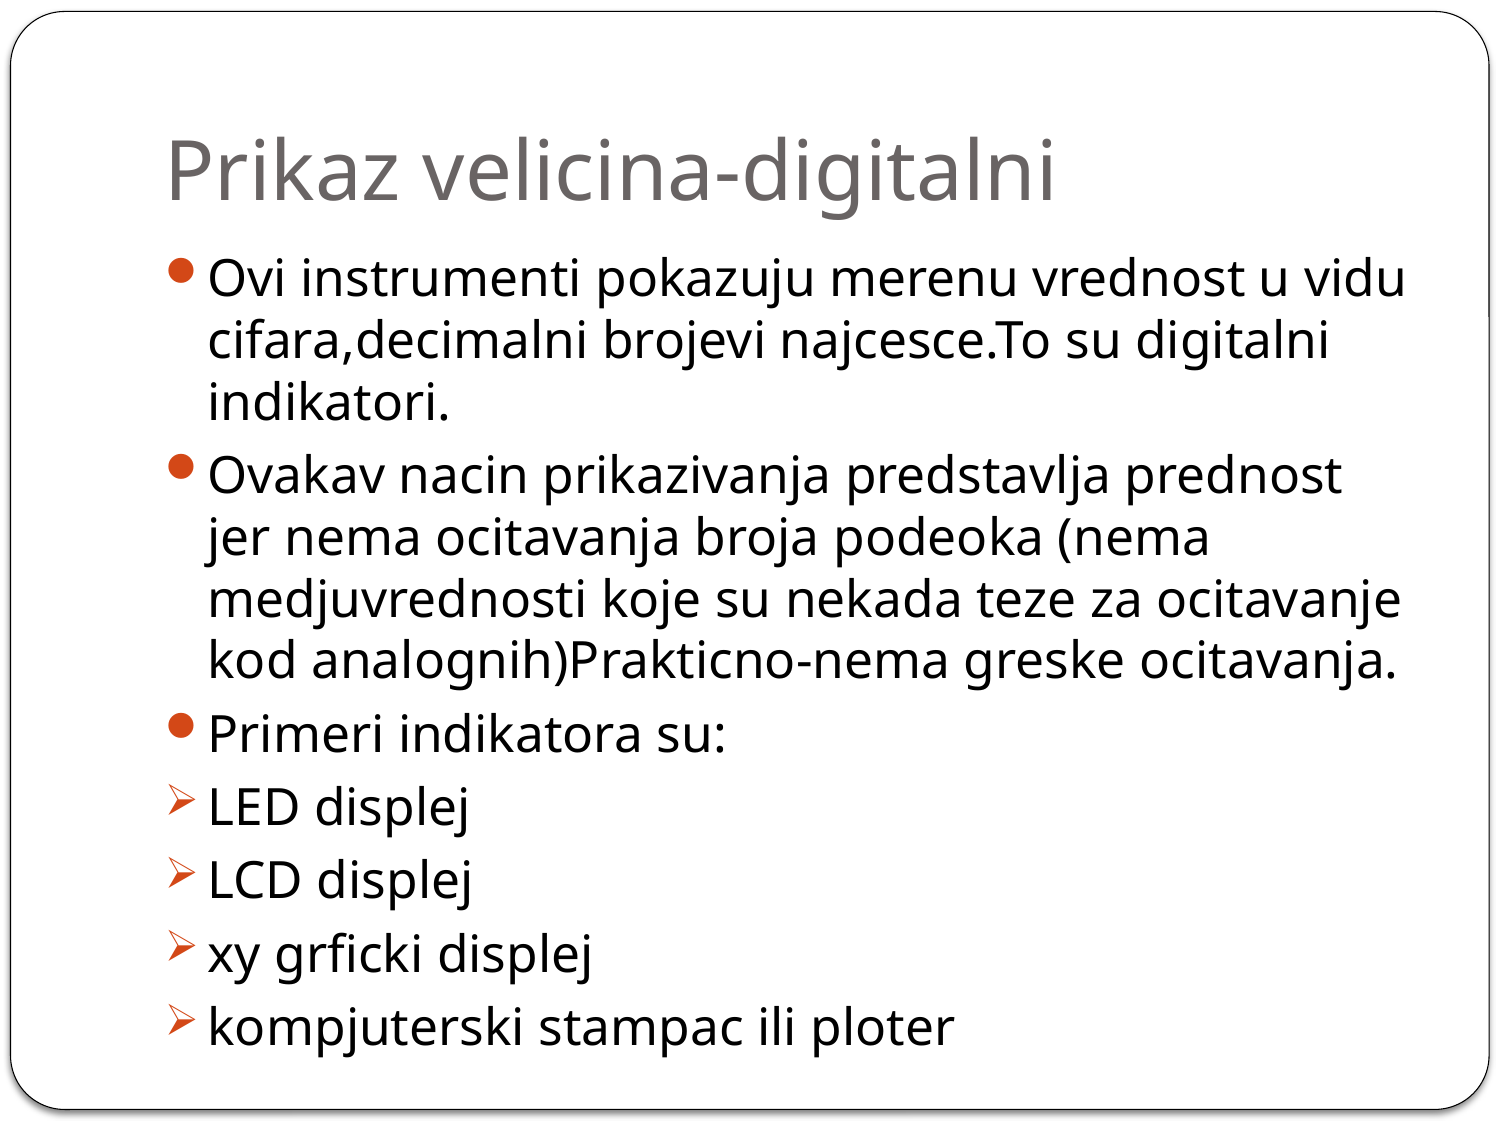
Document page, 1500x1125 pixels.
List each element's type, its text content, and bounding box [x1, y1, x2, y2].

list Ovi instrumenti pokazuju merenu vrednost u vidu cifara,decimalni brojevi najcesce.To su digitalni indikatori. Ovakav nacin prikazivanja predstavlja prednost jer nema ocitavanja broja podeoka (nema medjuvrednosti koje su nekada teze za ocitavanje kod analognih)Prakticno-nema greske ocitavanja. Primeri indikatora su: LED displej LCD displej xy grficki displej kompjuterski stampac ili ploter [150, 237, 1425, 1088]
title Prikaz velicina-digitalni [150, 45, 1425, 233]
